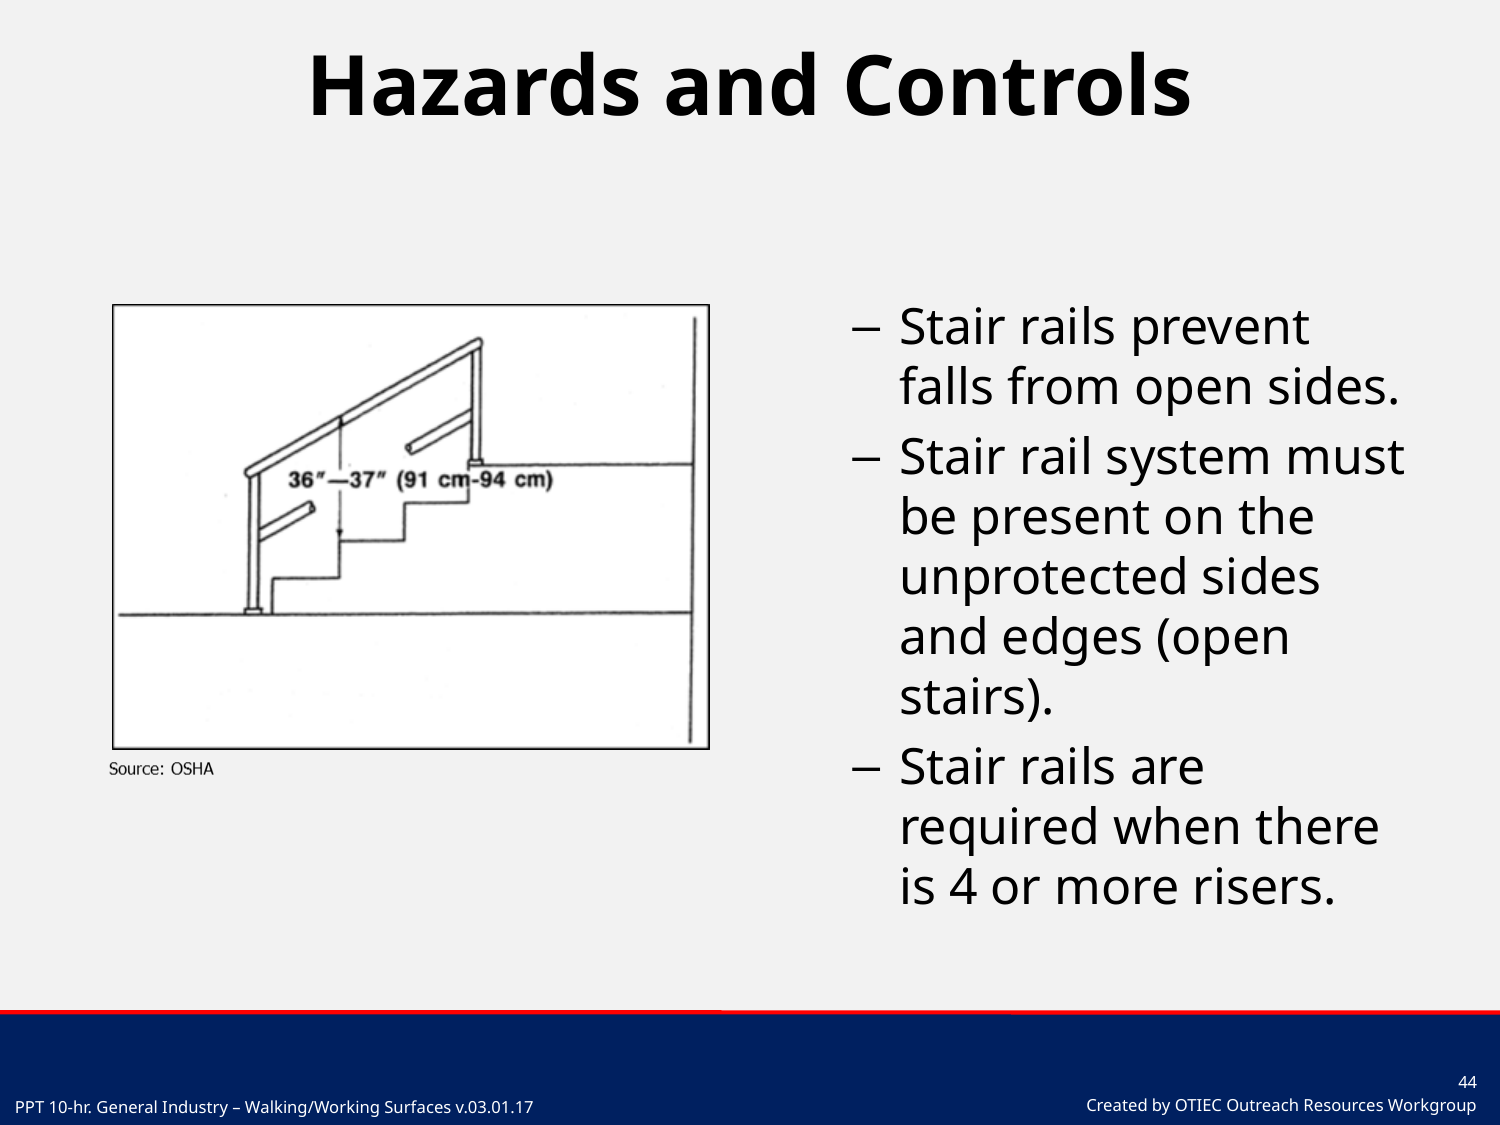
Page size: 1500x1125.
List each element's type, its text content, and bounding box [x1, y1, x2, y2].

picture [80, 749, 230, 790]
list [112, 304, 710, 751]
title Hazards and Controls [75, 24, 1425, 213]
list Stair rails prevent falls from open sides. Stair rail system must be present on the unprotected sides and edges (open stairs). Stair rails are required when there is 4 or more risers. [762, 287, 1425, 988]
